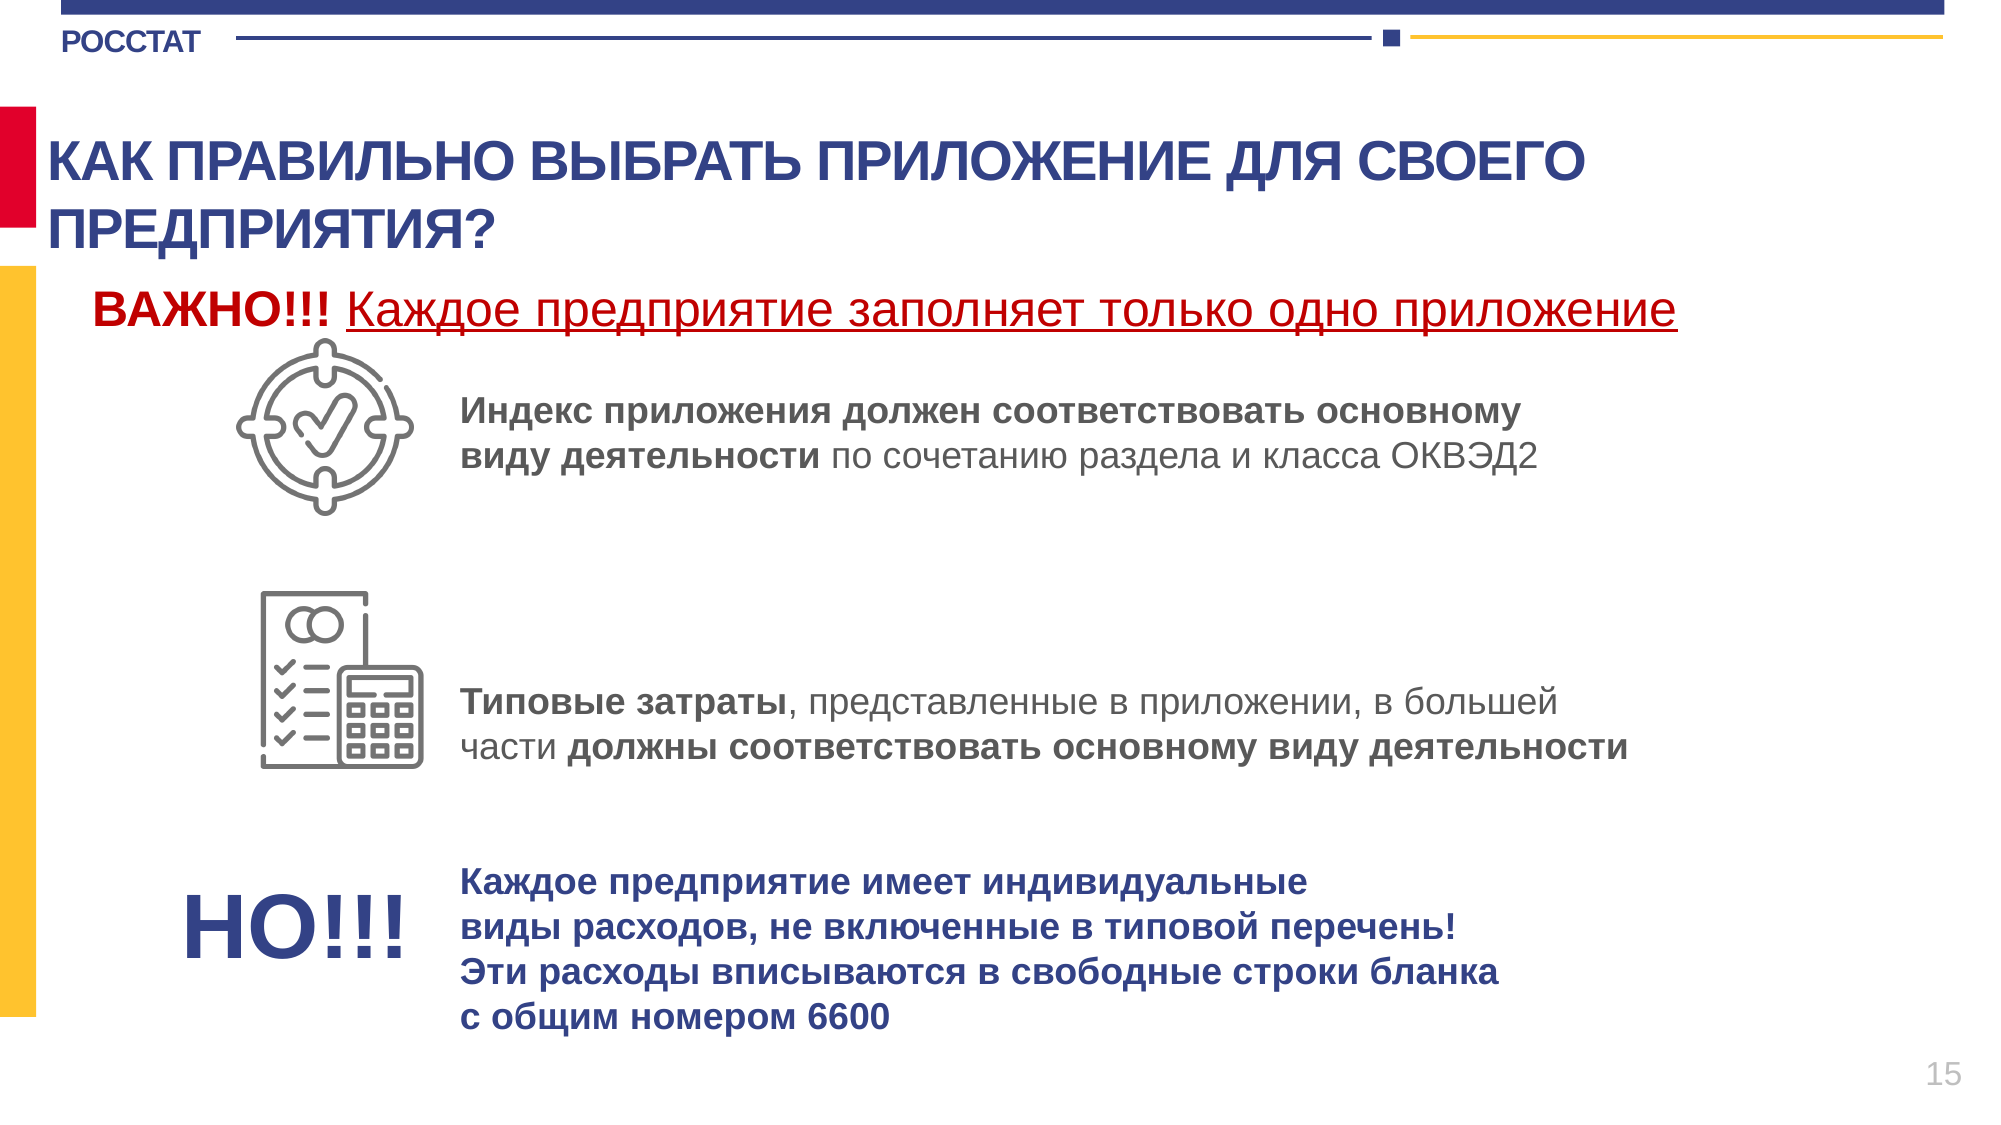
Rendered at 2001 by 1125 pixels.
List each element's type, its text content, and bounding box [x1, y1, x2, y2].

list КАК ПРАВИЛЬНО ВЫБРАТЬ ПРИЛОЖЕНИЕ ДЛЯ СВОЕГО ПРЕДПРИЯТИЯ? [32, 116, 2000, 209]
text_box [236, 29, 1943, 116]
text_box ВАЖНО!!! Каждое предприятие заполняет только одно приложение [77, 268, 1943, 344]
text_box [166, 338, 1660, 1049]
slide_number 15 [1527, 1042, 1978, 1103]
